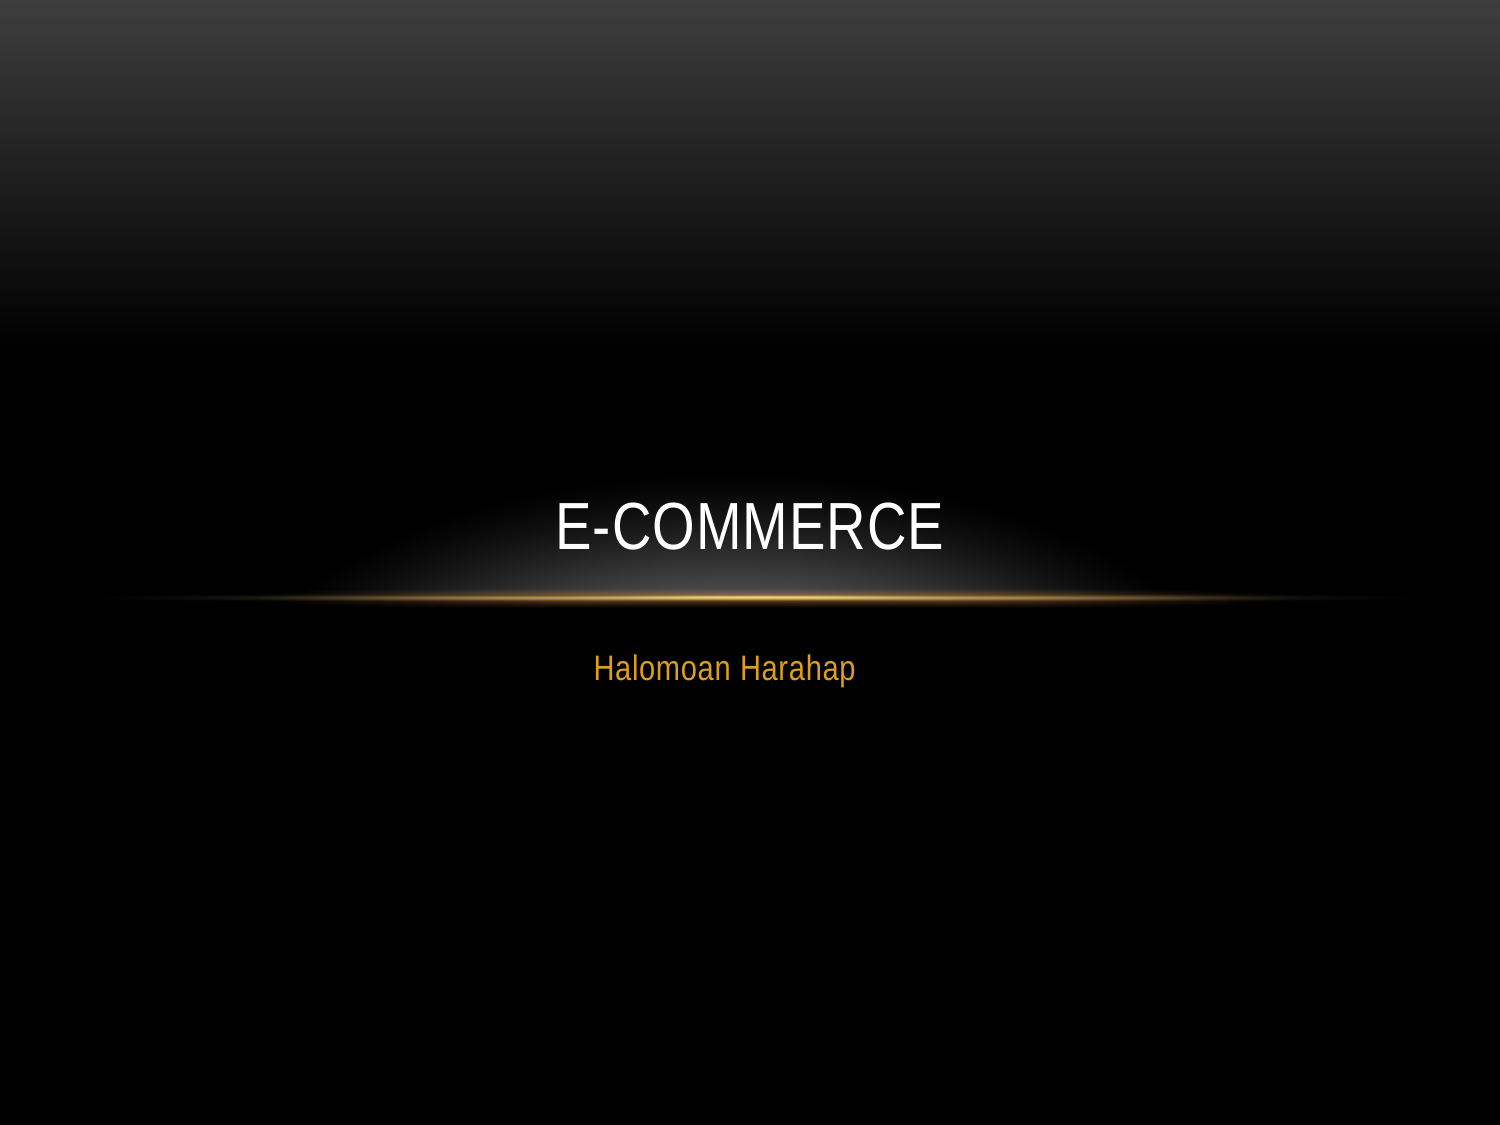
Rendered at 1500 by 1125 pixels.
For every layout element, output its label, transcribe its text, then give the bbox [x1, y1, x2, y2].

picture [0, 0, 1500, 750]
title E-commerce [112, 329, 1388, 571]
subtitle Halomoan Harahap [200, 637, 1250, 925]
